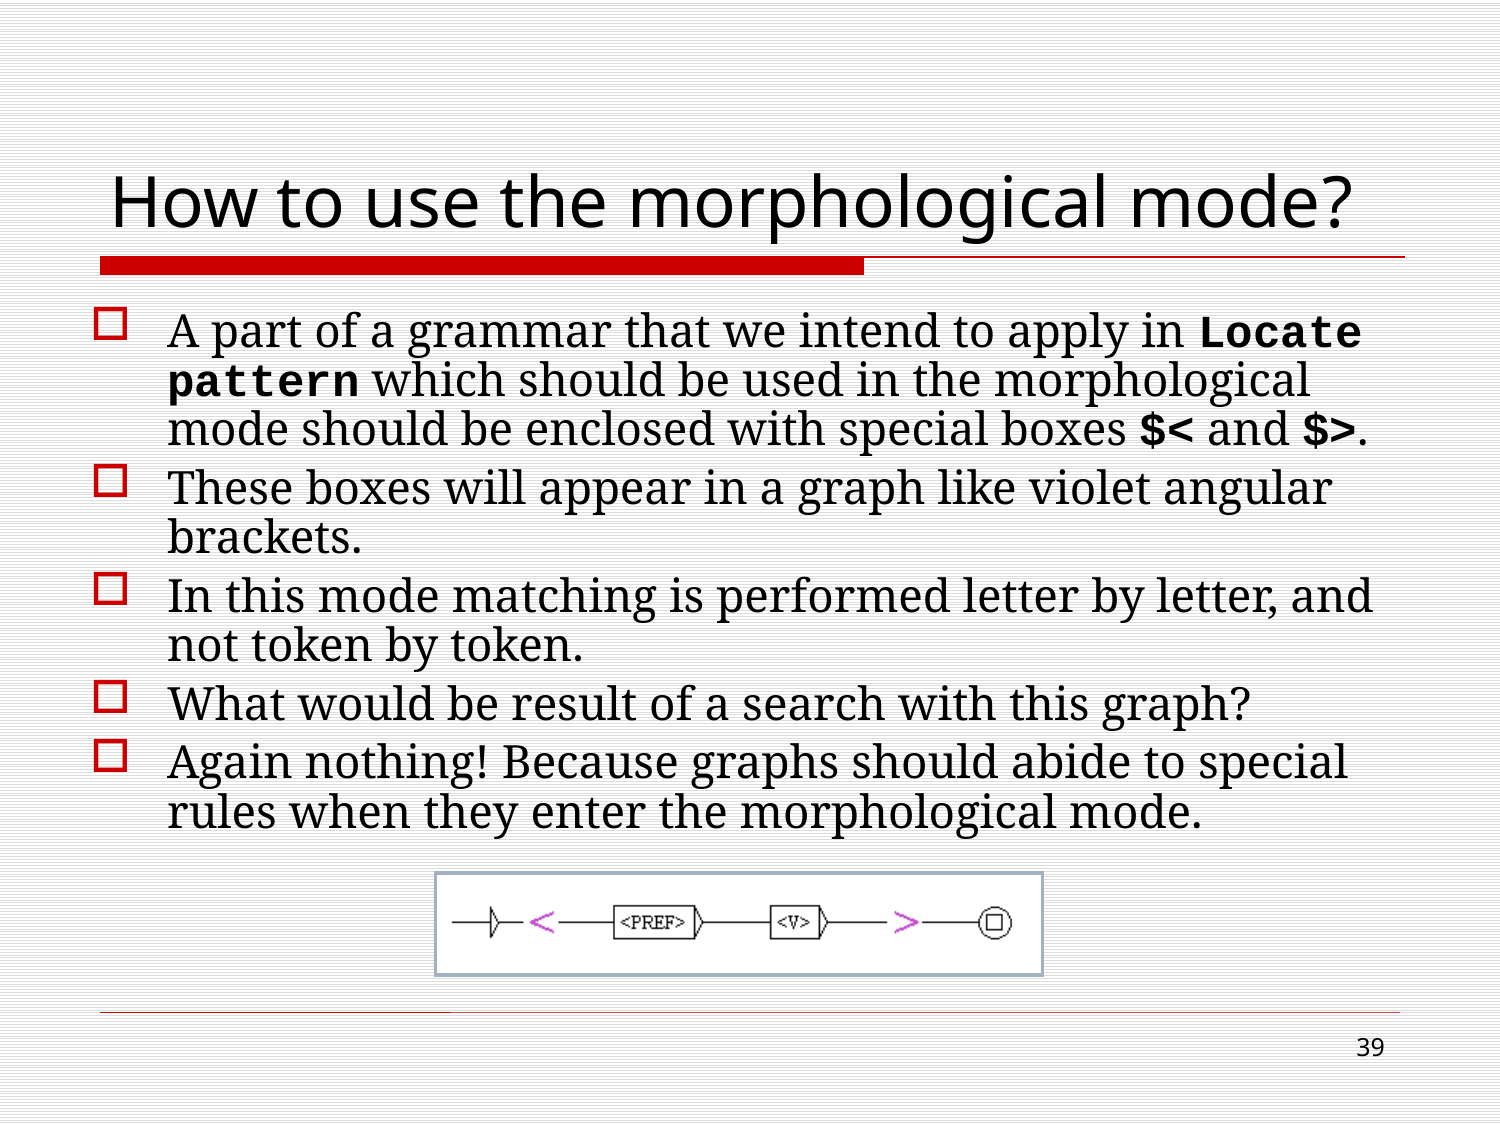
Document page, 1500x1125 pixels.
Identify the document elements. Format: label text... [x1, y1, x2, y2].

slide_number 39 [1074, 1024, 1400, 1103]
title How to use the morphological mode? [94, 50, 1407, 250]
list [437, 874, 1041, 974]
list A part of a grammar that we intend to apply in Locate pattern which should be used in the morphological mode should be enclosed with special boxes $< and $>. These boxes will appear in a graph like violet angular brackets. In this mode matching is performed letter by letter, and not token by token. What would be result of a search with this graph? Again nothing! Because graphs should abide to special rules when they enter the morphological mode. [75, 299, 1425, 825]
